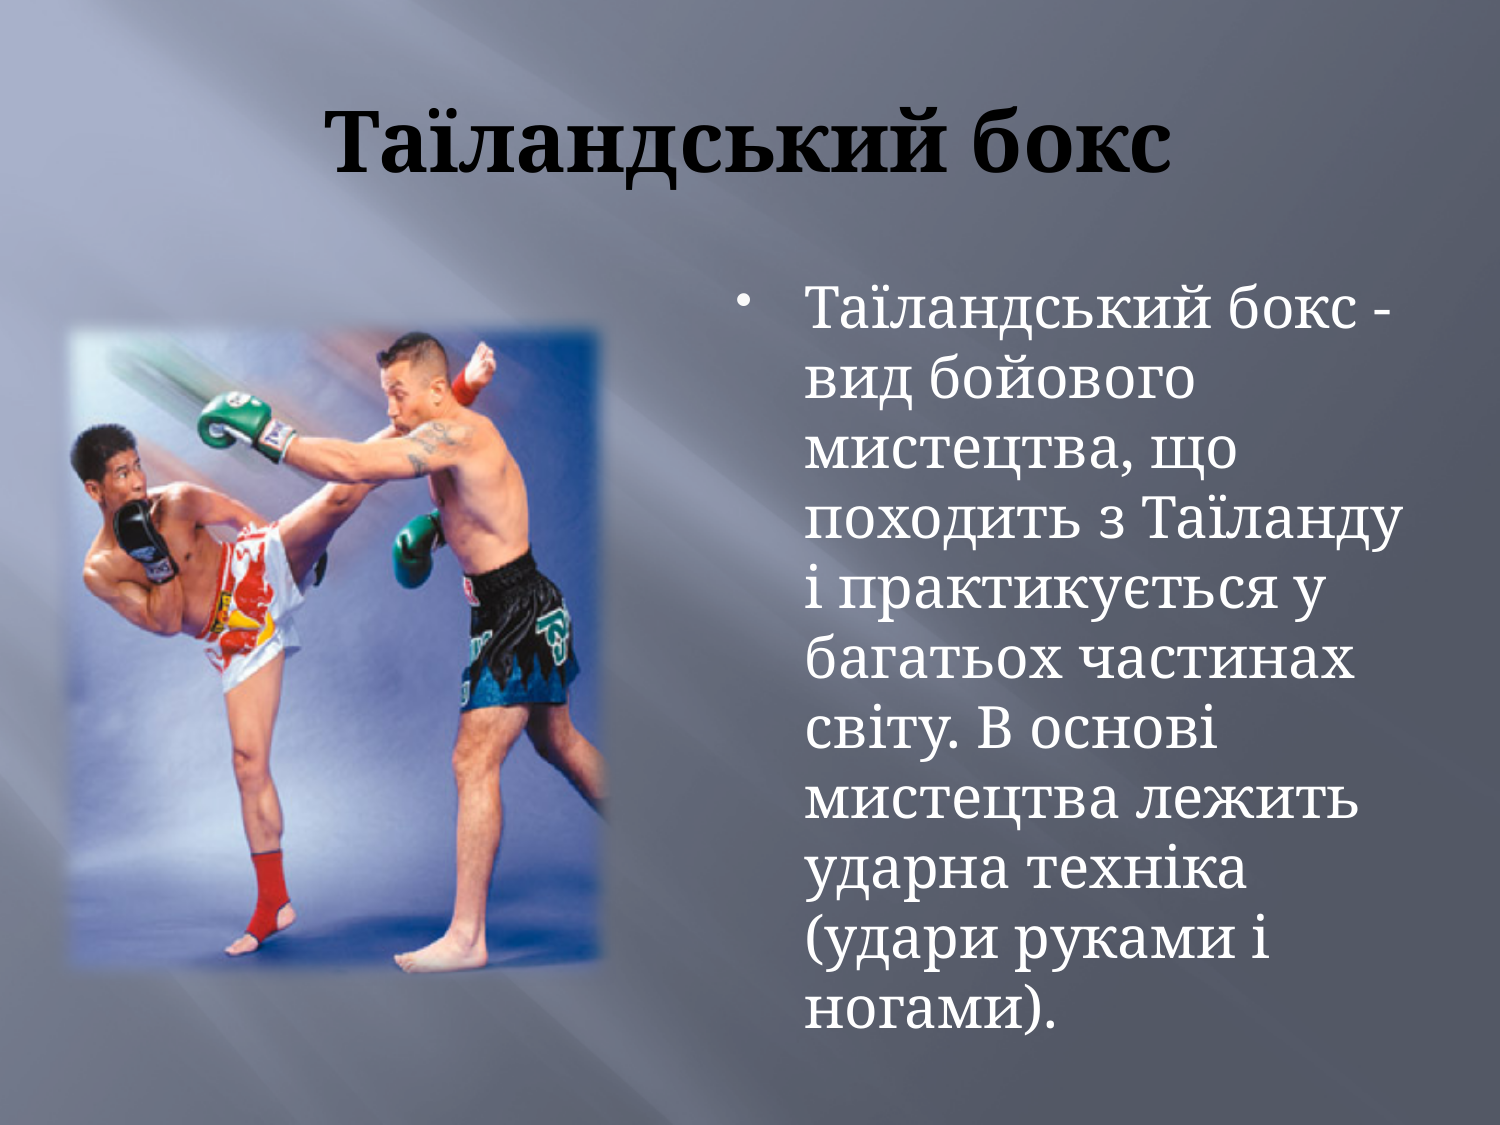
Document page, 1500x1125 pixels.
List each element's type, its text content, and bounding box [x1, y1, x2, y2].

picture [49, 312, 617, 986]
list Таїландський бокс -вид бойового мистецтва, що походить з Таїланду і практикується у багатьох частинах світу. В основі мистецтва лежить ударна техніка (удари руками і ногами). [699, 262, 1425, 1035]
title Таїландський бокс [75, 45, 1425, 233]
